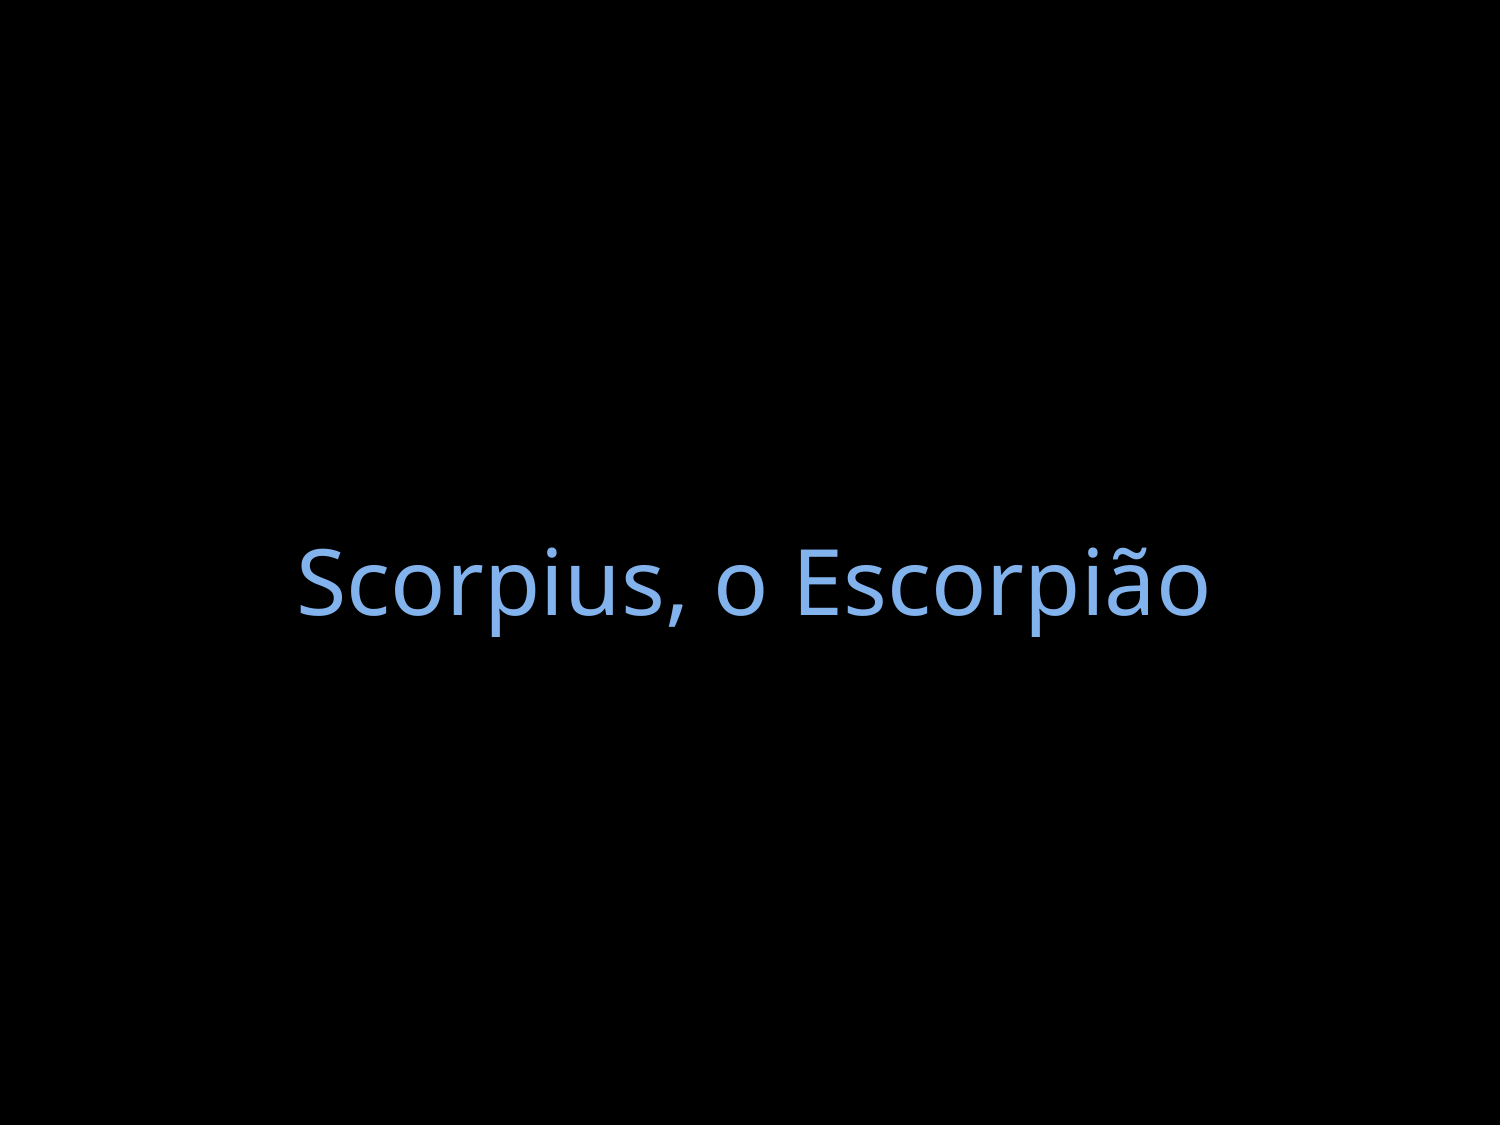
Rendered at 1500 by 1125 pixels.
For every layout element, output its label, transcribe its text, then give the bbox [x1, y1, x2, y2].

title Scorpius, o Escorpião [116, 456, 1393, 645]
